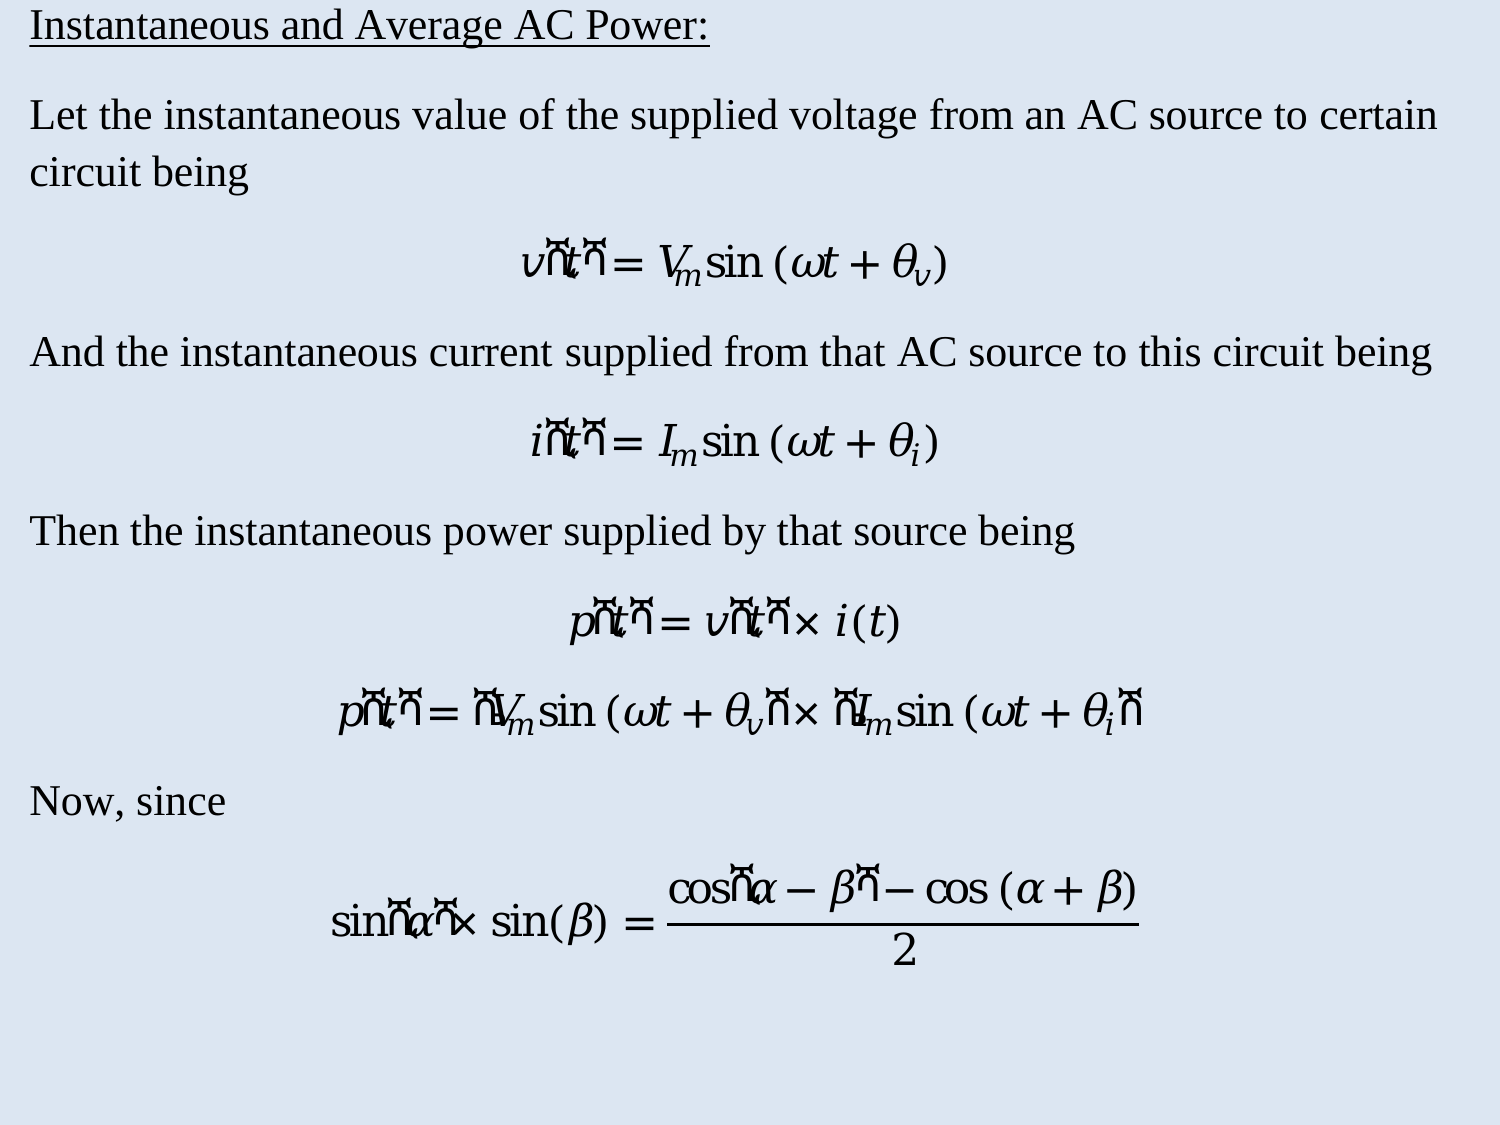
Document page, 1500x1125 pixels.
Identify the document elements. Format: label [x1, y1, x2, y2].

picture [29, 0, 1441, 1006]
